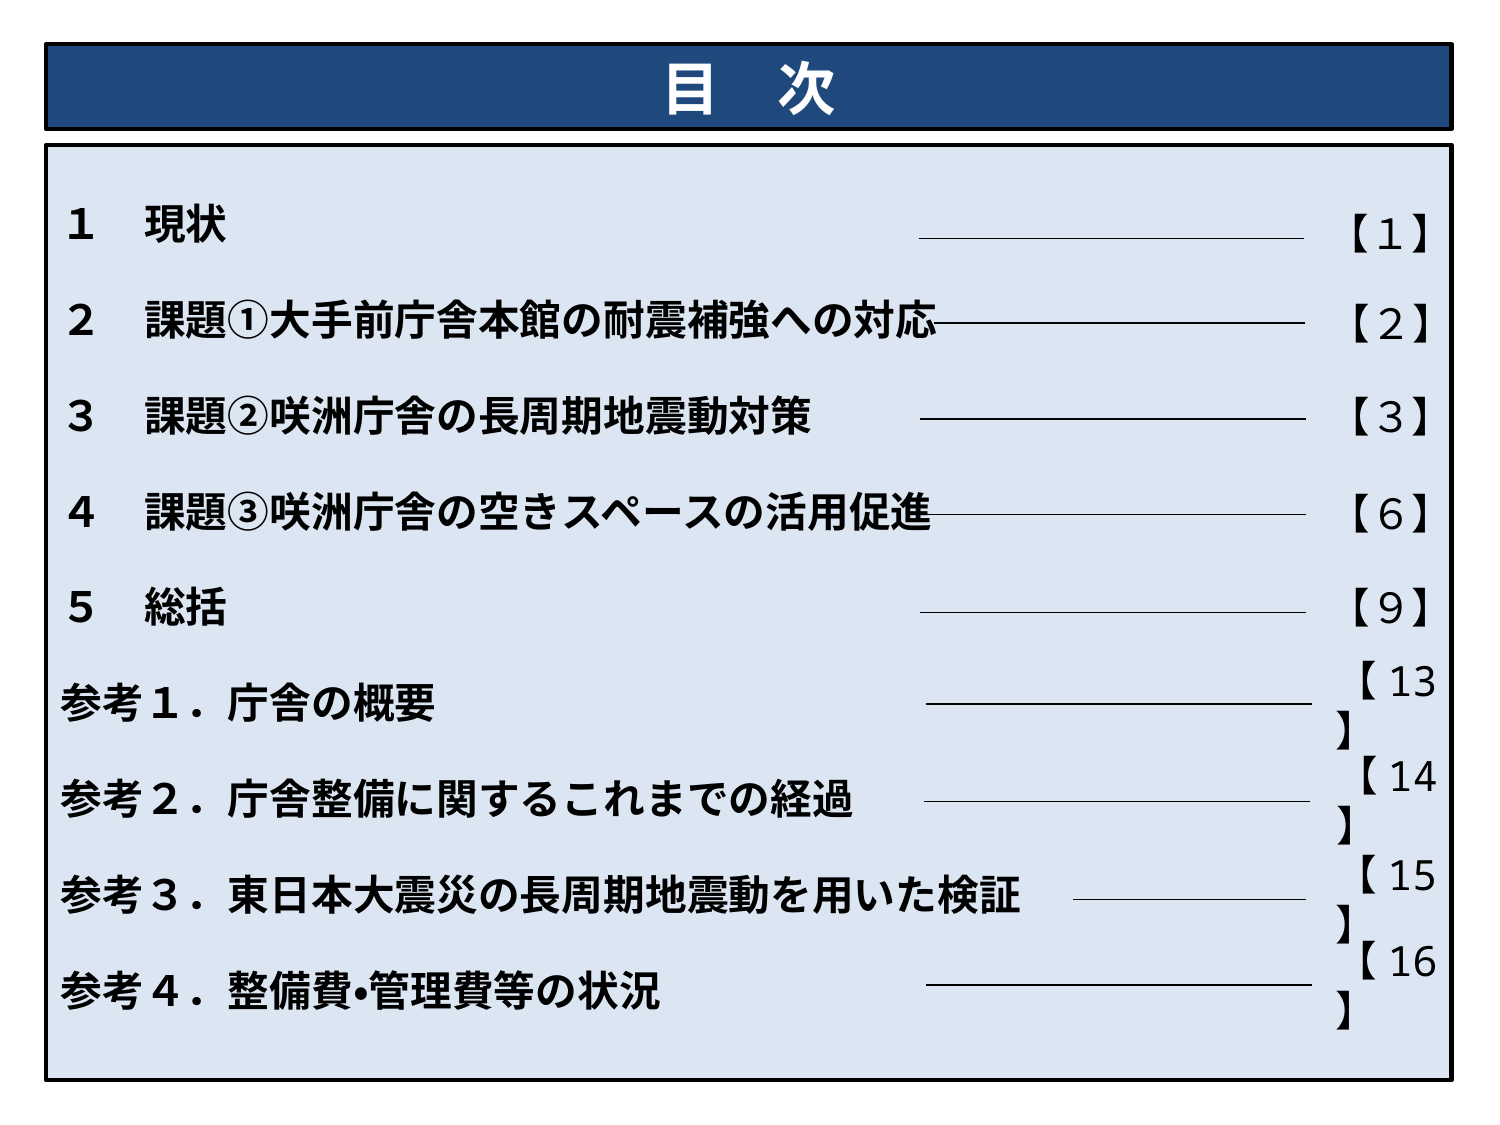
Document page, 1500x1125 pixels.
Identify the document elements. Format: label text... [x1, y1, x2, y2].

text_box 目 次 [45, 44, 1452, 129]
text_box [918, 207, 1468, 1018]
text_box １ 現状 ２ 課題①大手前庁舎本館の耐震補強への対応 ３ 課題②咲洲庁舎の長周期地震動対策 ４ 課題③咲洲庁舎の空きスペースの活用促進 ５ 総括 参考１．庁舎の概要 参考２．庁舎整備に関するこれまでの経過 参考３．東日本大震災の長周期地震動を用いた検証 参考４．整備費・管理費等の状況 [45, 144, 1452, 1081]
